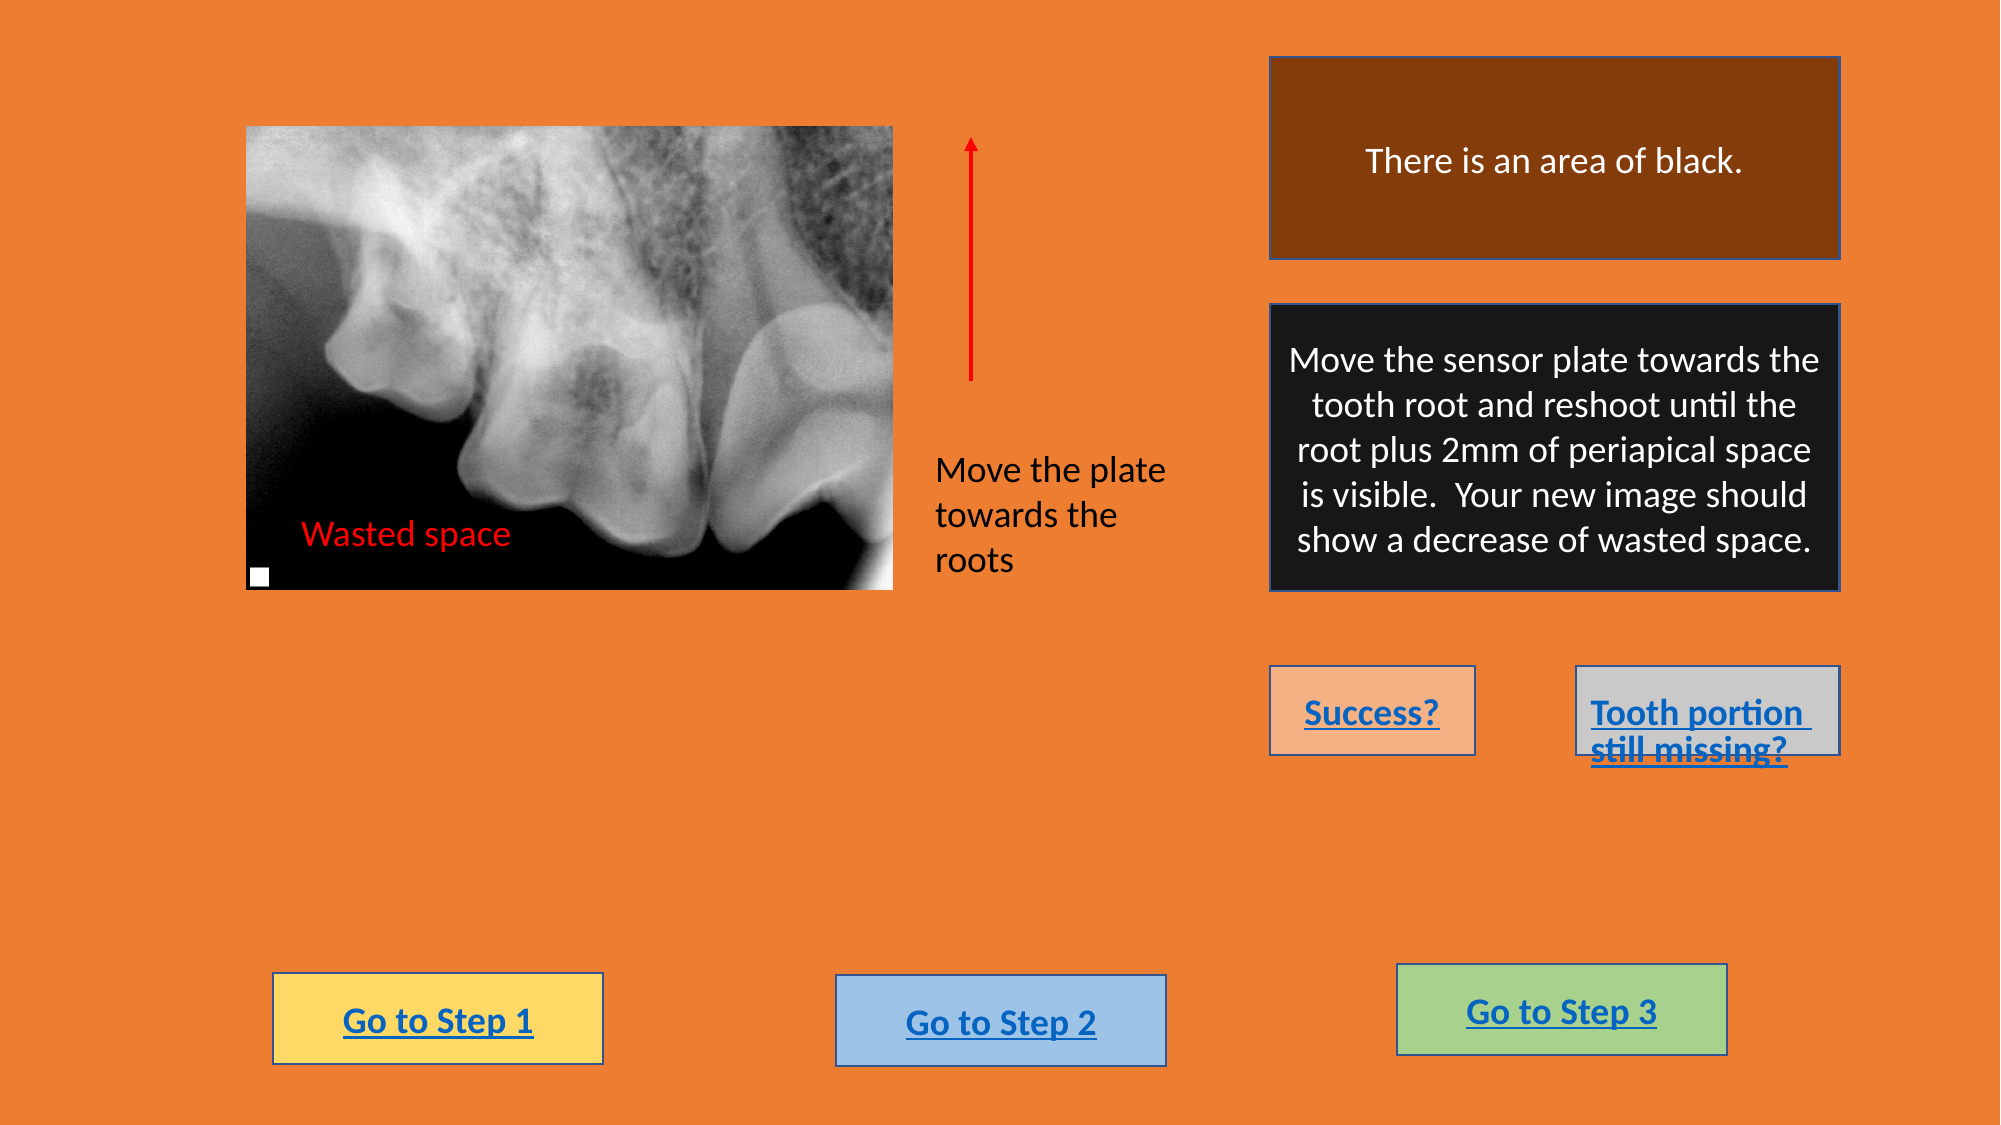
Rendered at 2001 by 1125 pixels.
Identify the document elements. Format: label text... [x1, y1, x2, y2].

text_box Success? [1269, 665, 1476, 756]
text_box Move the plate towards the roots [920, 437, 1191, 588]
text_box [273, 963, 1727, 1066]
text_box Tooth portion still missing? [1575, 665, 1841, 756]
text_box Move the sensor plate towards the tooth root and reshoot until the root plus 2mm of periapical space is visible. Your new image should show a decrease of wasted space. [1269, 303, 1841, 592]
picture [246, 126, 893, 591]
text_box There is an area of black. [1269, 56, 1841, 260]
